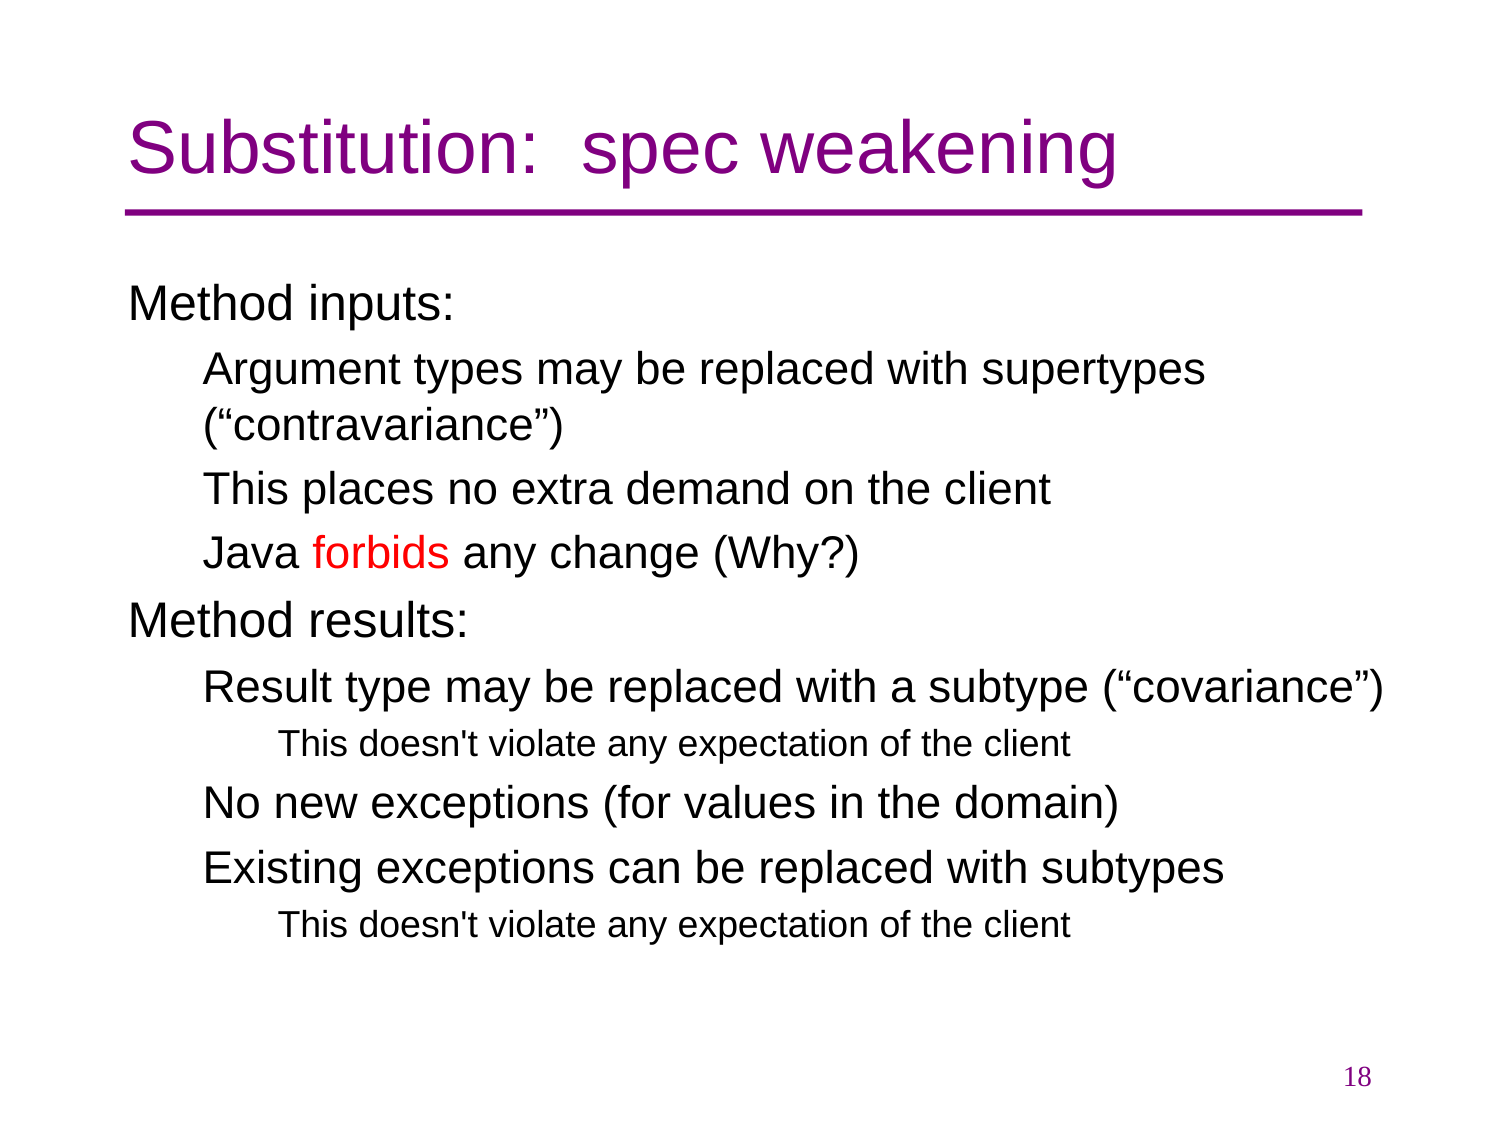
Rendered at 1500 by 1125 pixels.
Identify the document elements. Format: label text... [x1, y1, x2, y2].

title Substitution: spec weakening [112, 50, 1388, 238]
list Method inputs: Argument types may be replaced with supertypes (“contravariance”) This places no extra demand on the client Java forbids any change (Why?) Method results: Result type may be replaced with a subtype (“covariance”) This doesn't violate any expectation of the client No new exceptions (for values in the domain) Existing exceptions can be replaced with subtypes This doesn't violate any expectation of the client [112, 262, 1438, 1075]
slide_number 18 [1074, 1049, 1388, 1125]
